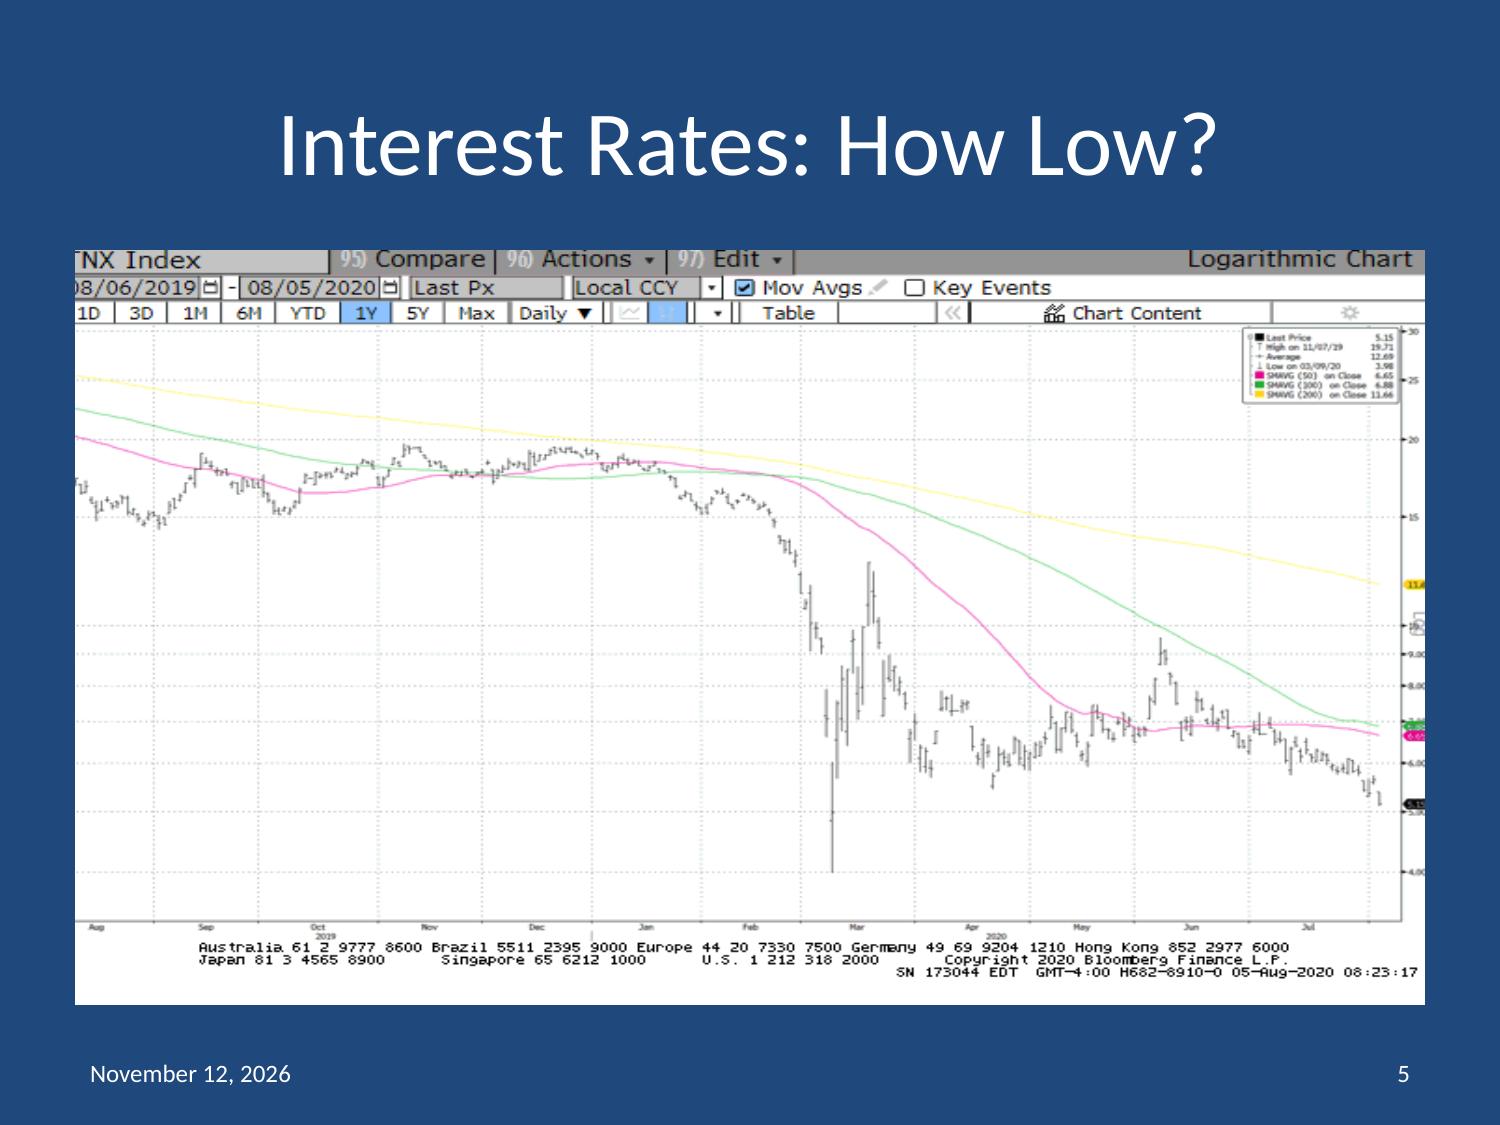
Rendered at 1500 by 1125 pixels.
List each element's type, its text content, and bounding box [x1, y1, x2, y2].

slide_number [75, 1042, 425, 1103]
slide_number 5 [1074, 1042, 1425, 1103]
title Interest Rates: How Low? [75, 45, 1425, 233]
picture [74, 250, 1426, 1006]
